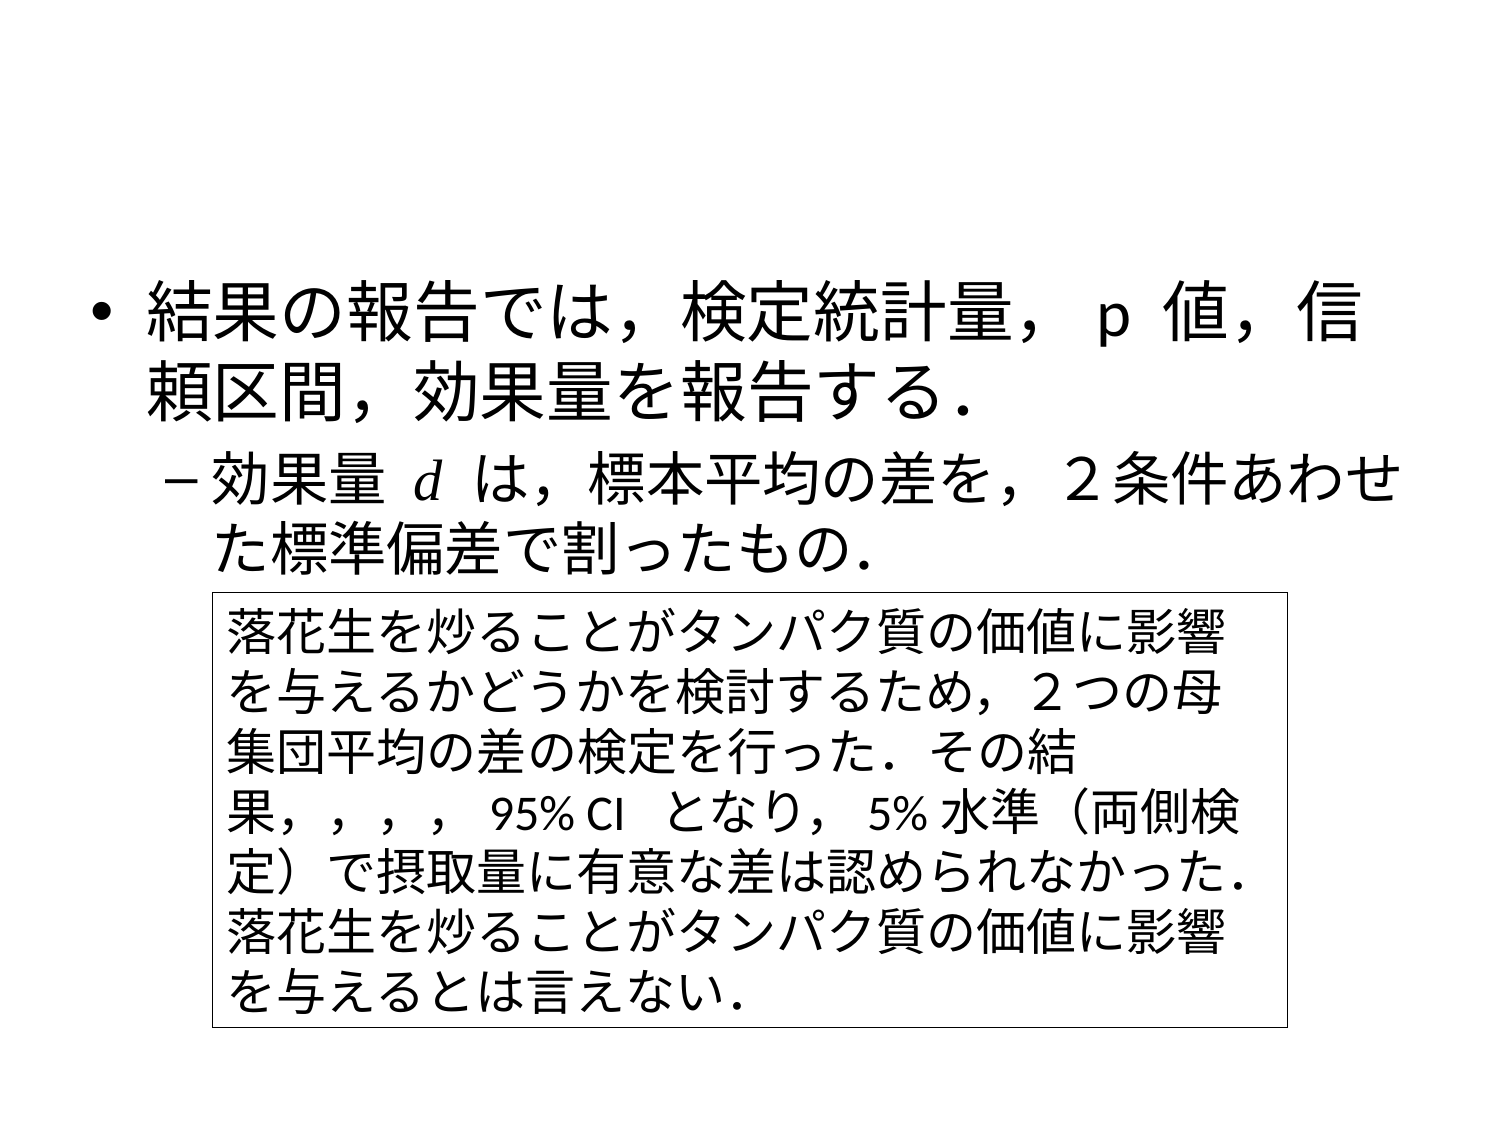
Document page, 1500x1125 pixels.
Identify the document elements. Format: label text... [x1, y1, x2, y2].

list 結果の報告では，検定統計量，p 値，信頼区間，効果量を報告する． 効果量 d は，標本平均の差を，２条件あわせた標準偏差で割ったもの． [75, 262, 1425, 1003]
